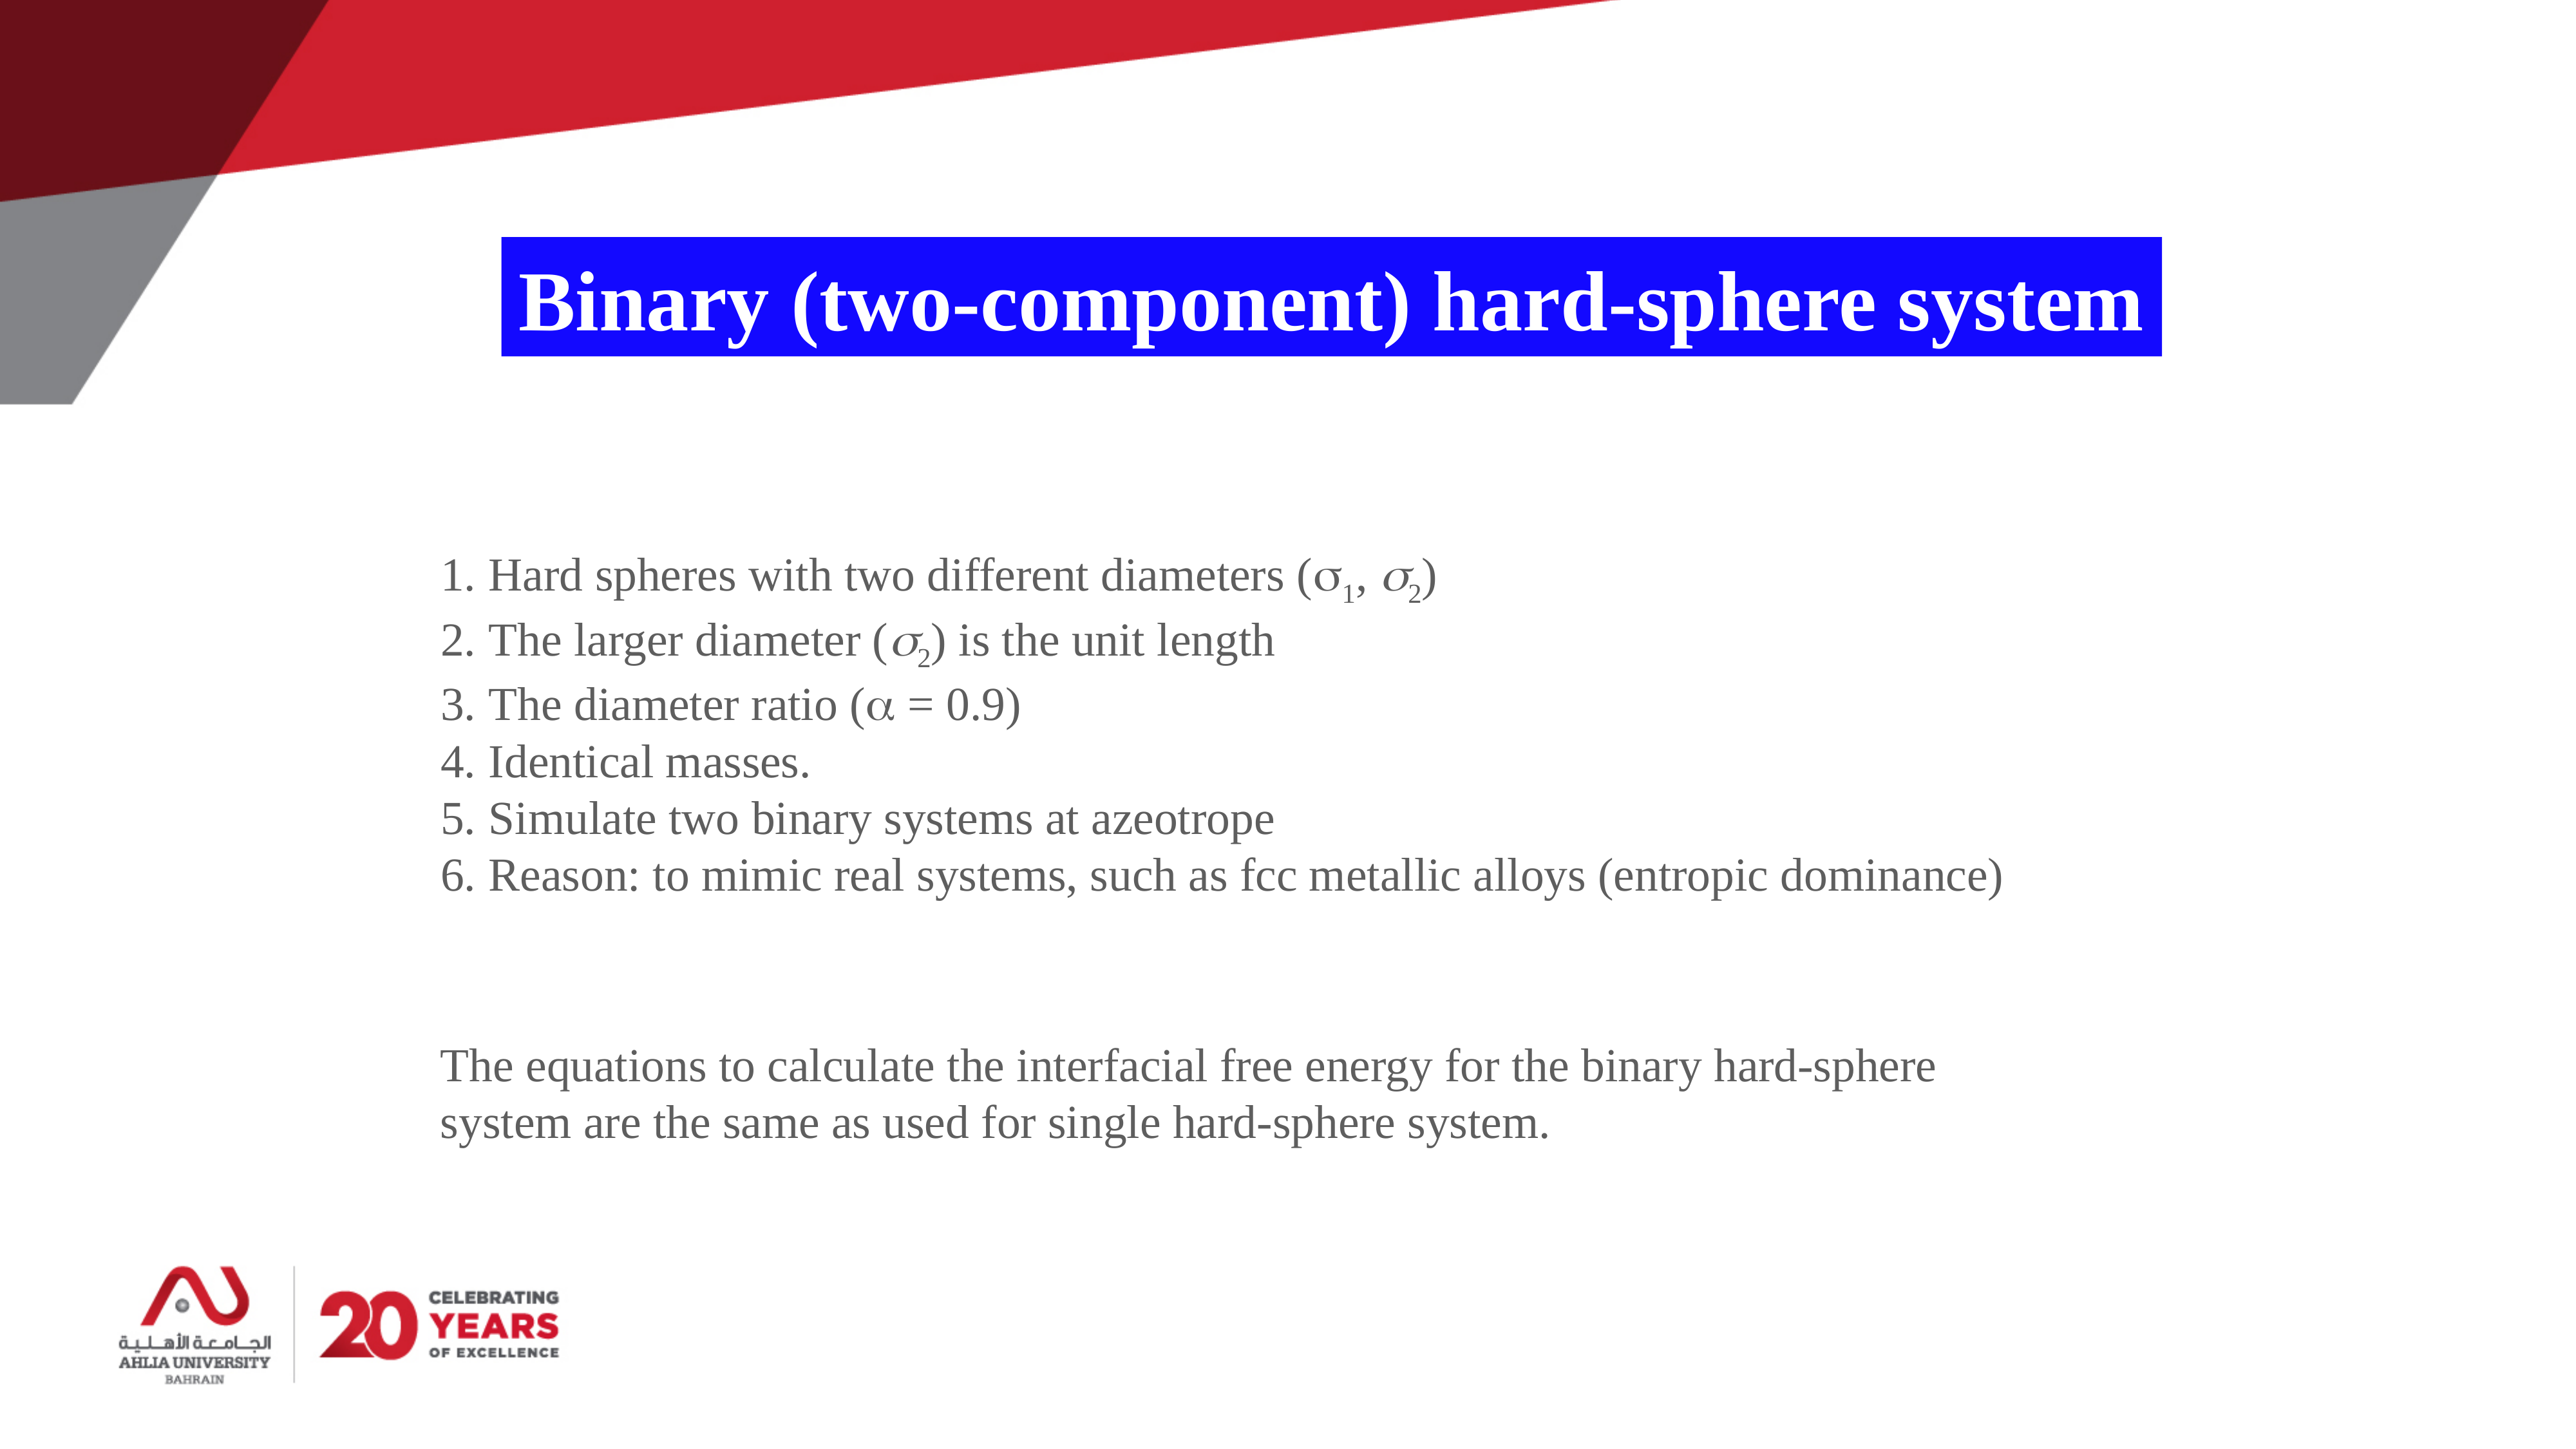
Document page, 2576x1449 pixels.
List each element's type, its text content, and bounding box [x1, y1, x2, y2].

text_box The equations to calculate the interfacial free energy for the binary hard-sphere system are the same as used for single hard-sphere system. [423, 1025, 1969, 1157]
picture [0, 0, 2576, 1449]
text_box Binary (two-component) hard-sphere system [501, 237, 2163, 357]
text_box Hard spheres with two different diameters (1, 2) The larger diameter (2) is the unit length The diameter ratio ( = 0.9) Identical masses. Simulate two binary systems at azeotrope Reason: to mimic real systems, such as fcc metallic alloys (entropic dominance) [423, 535, 2023, 974]
